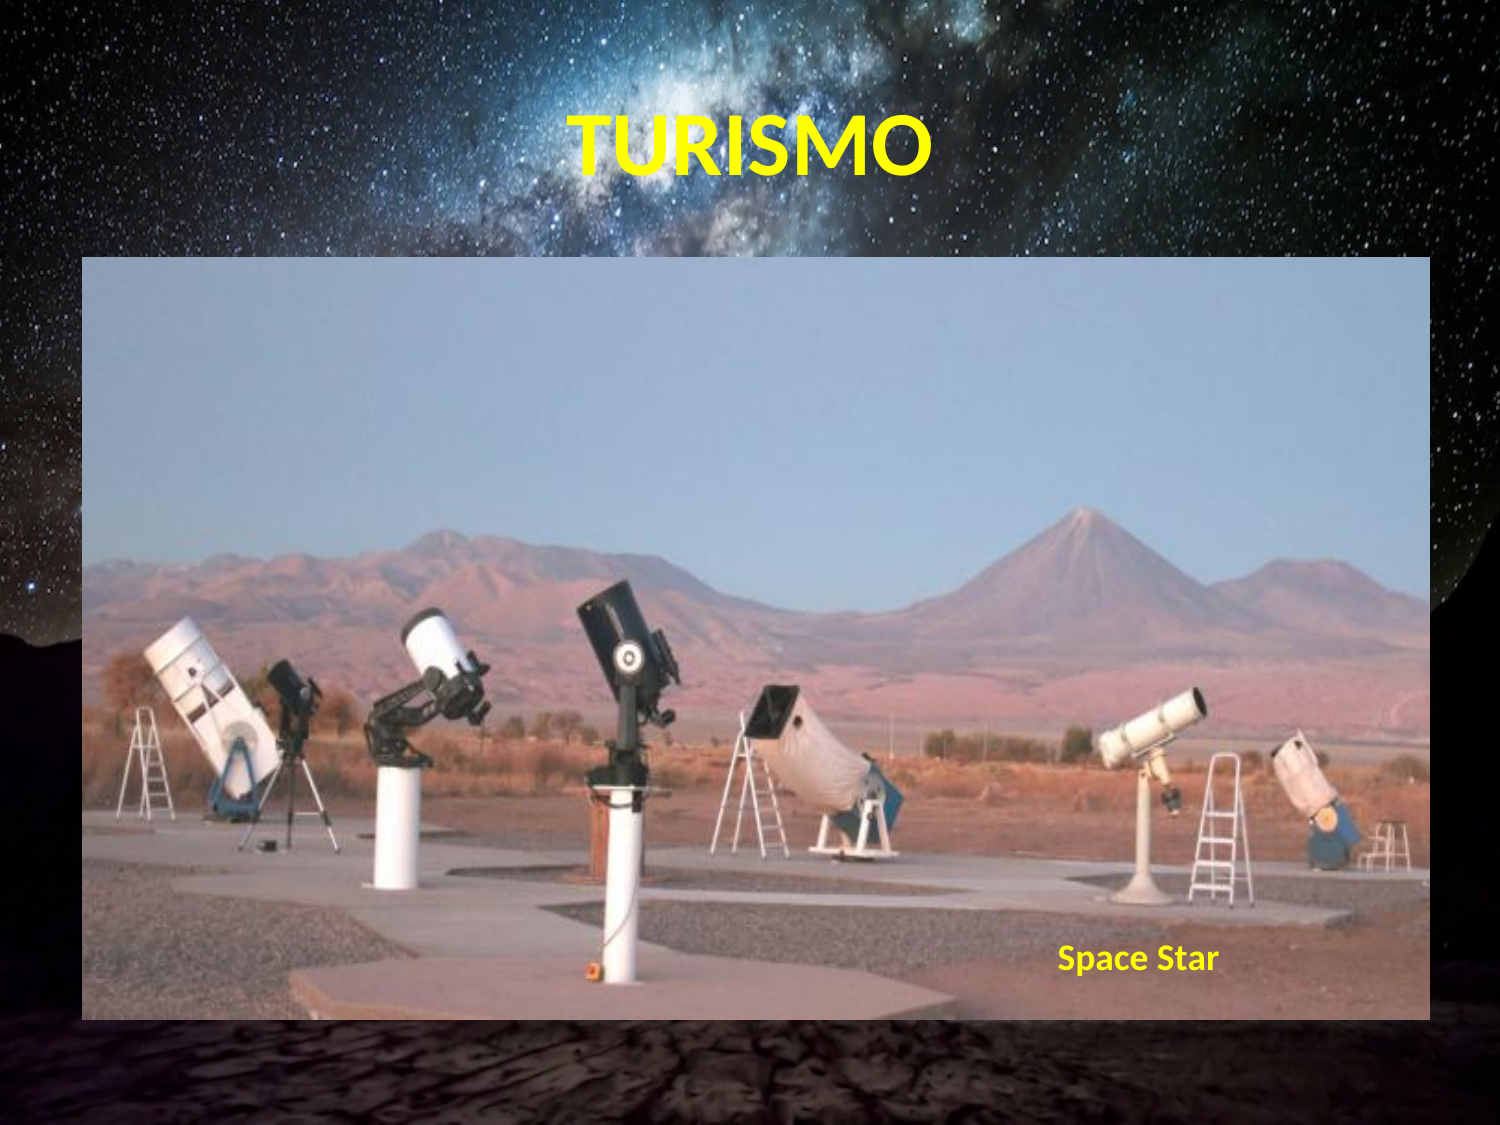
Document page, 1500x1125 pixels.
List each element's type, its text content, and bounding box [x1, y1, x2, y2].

picture [0, 0, 1500, 1125]
title TURISMO [75, 45, 1425, 233]
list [81, 257, 1430, 1020]
